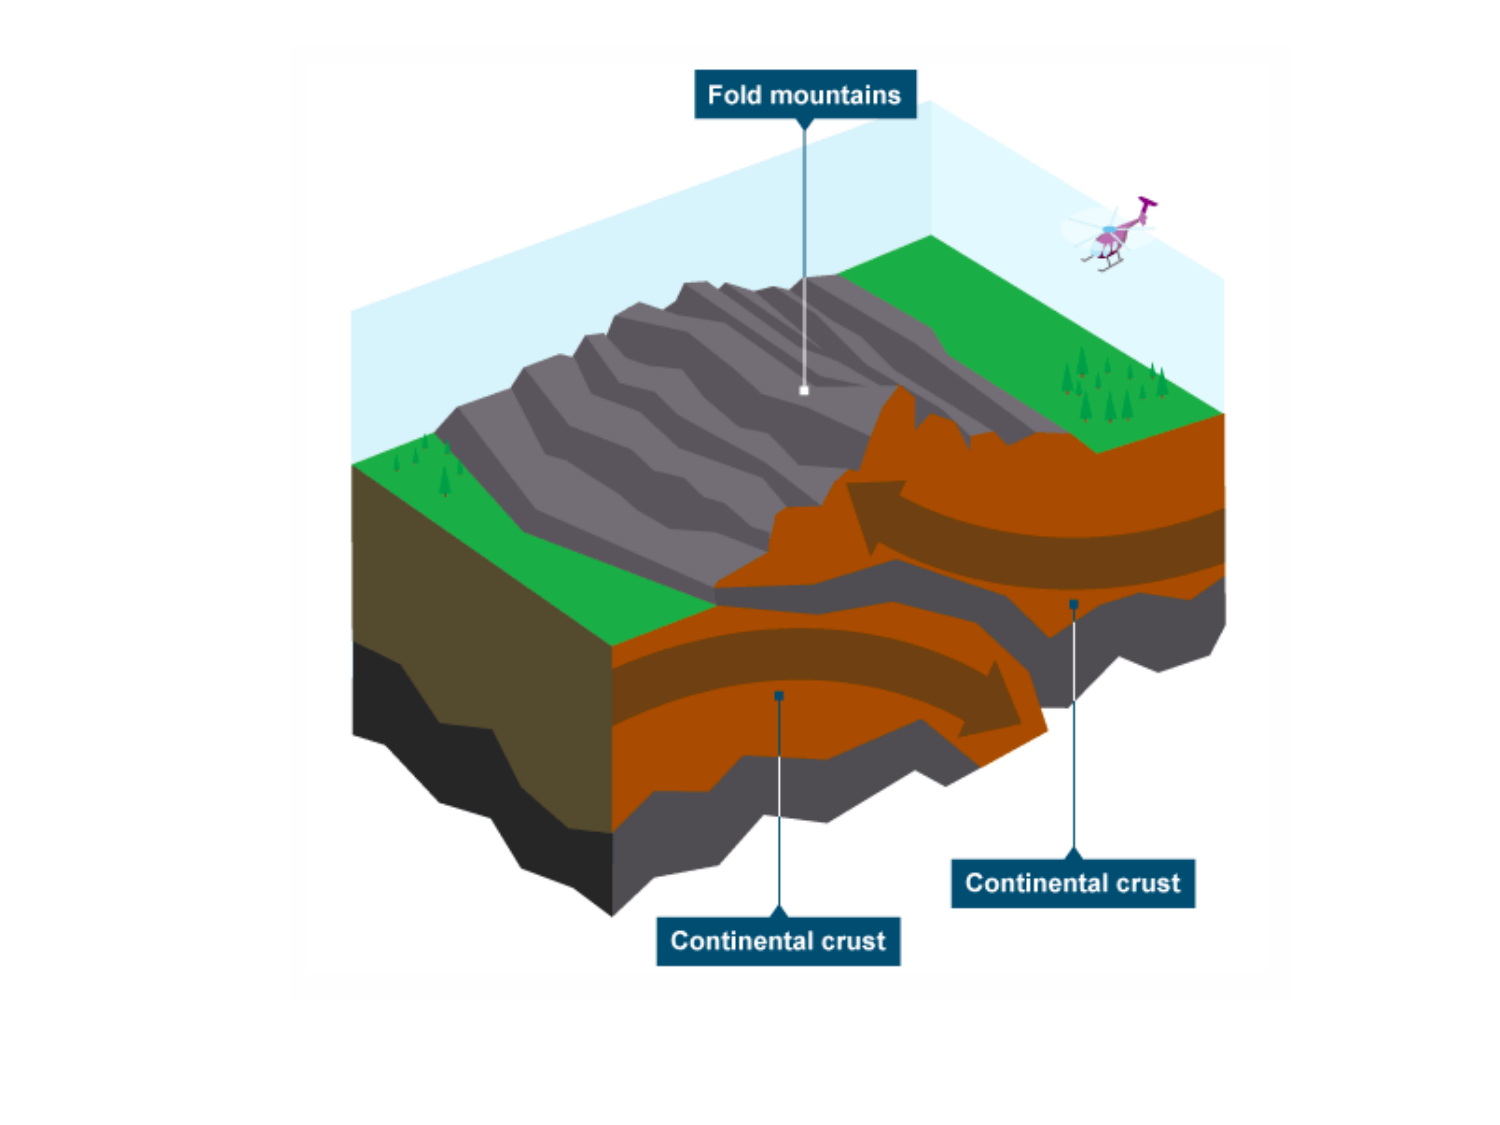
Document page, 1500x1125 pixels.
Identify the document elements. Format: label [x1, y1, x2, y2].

list [289, 44, 1290, 1003]
